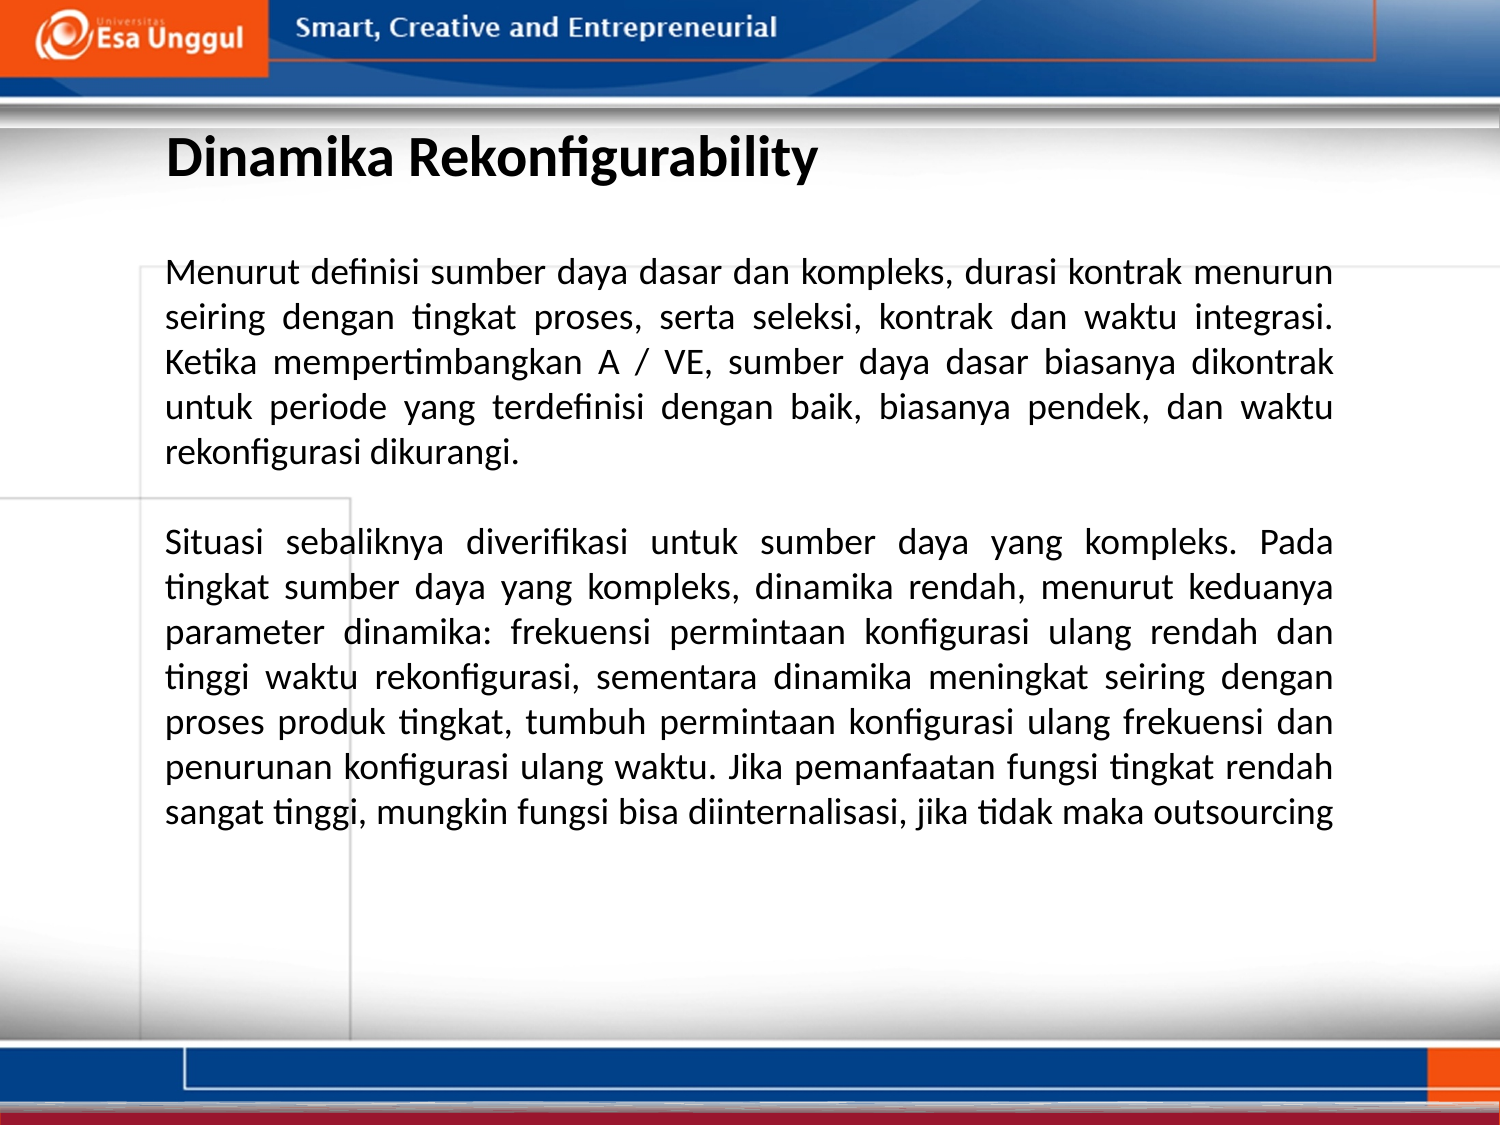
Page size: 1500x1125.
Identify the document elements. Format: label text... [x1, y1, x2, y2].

text_box [0, 1113, 1500, 1125]
text_box Menurut definisi sumber daya dasar dan kompleks, durasi kontrak menurun seiring dengan tingkat proses, serta seleksi, kontrak dan waktu integrasi. Ketika mempertimbangkan A / VE, sumber daya dasar biasanya dikontrak untuk periode yang terdefinisi dengan baik, biasanya pendek, dan waktu rekonfigurasi dikurangi. Situasi sebaliknya diverifikasi untuk sumber daya yang kompleks. Pada tingkat sumber daya yang kompleks, dinamika rendah, menurut keduanya parameter dinamika: frekuensi permintaan konfigurasi ulang rendah dan tinggi waktu rekonfigurasi, sementara dinamika meningkat seiring dengan proses produk tingkat, tumbuh permintaan konfigurasi ulang frekuensi dan penurunan konfigurasi ulang waktu. Jika pemanfaatan fungsi tingkat rendah sangat tinggi, mungkin fungsi bisa diinternalisasi, jika tidak maka outsourcing [149, 239, 1350, 840]
text_box Dinamika Rekonfigurability [152, 111, 1365, 196]
picture [0, 128, 1500, 1101]
picture [0, 0, 1500, 109]
